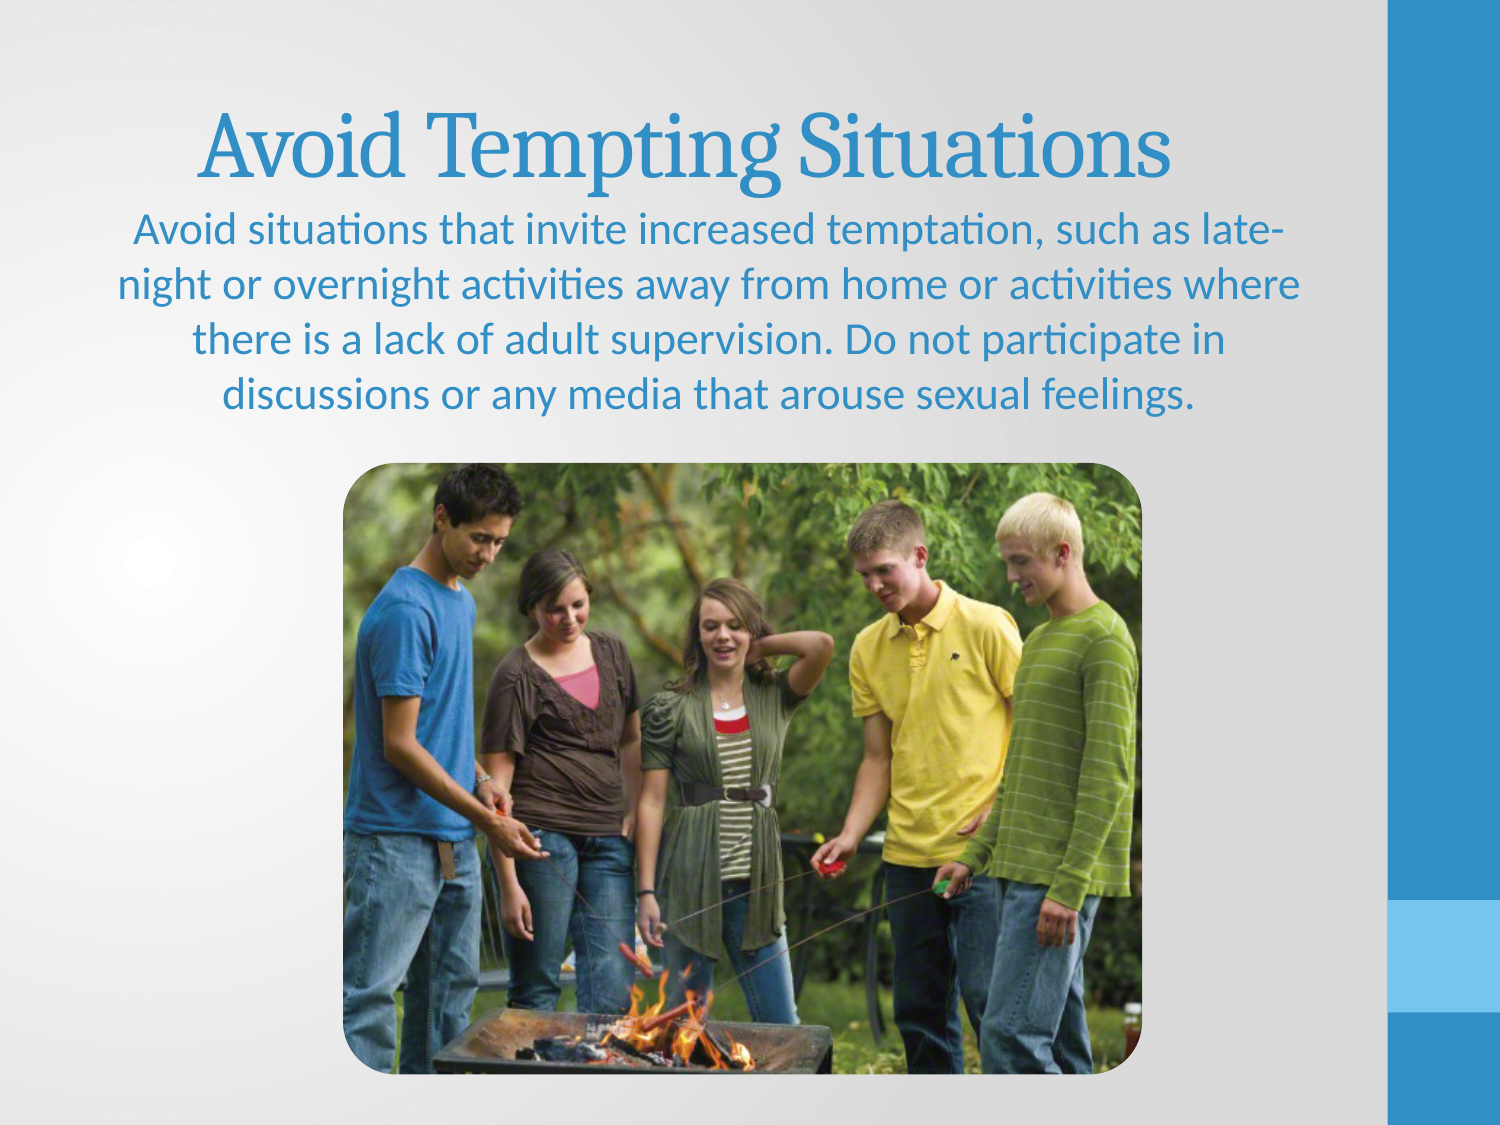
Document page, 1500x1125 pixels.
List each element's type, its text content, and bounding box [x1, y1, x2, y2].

title Avoid Tempting Situations [182, 45, 1433, 233]
picture [342, 462, 1143, 1075]
list Avoid situations that invite increased temptation, such as late-night or overnight activities away from home or activities where there is a lack of adult supervision. Do not participate in discussions or any media that arouse sexual feelings. [75, 191, 1325, 434]
